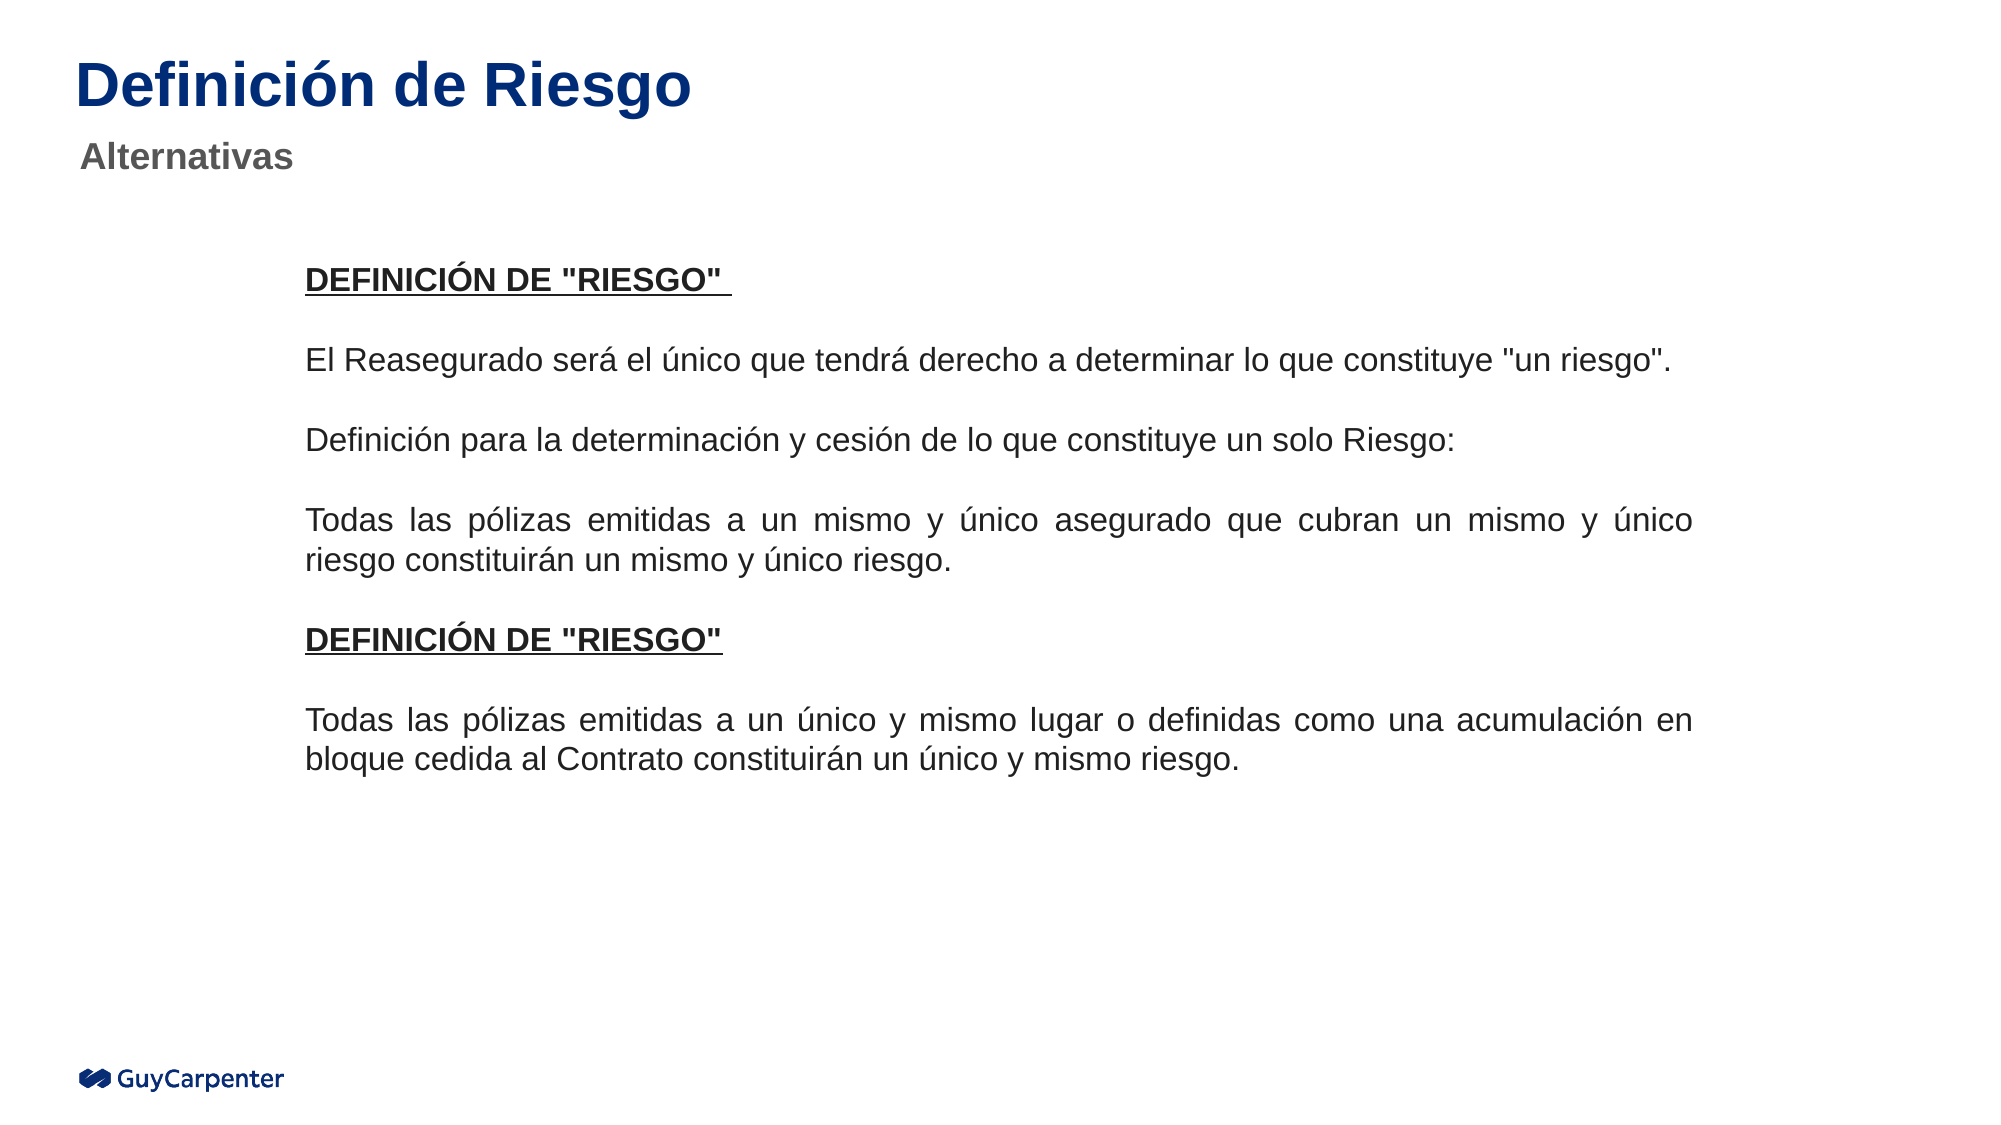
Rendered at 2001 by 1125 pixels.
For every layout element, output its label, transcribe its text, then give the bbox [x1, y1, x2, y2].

title Definición de Riesgo [75, 58, 1921, 140]
list Alternativas [79, 132, 1921, 185]
text_box DEFINICIÓN DE "RIESGO" El Reasegurado será el único que tendrá derecho a determinar lo que constituye "un riesgo". Definición para la determinación y cesión de lo que constituye un solo Riesgo: Todas las pólizas emitidas a un mismo y único asegurado que cubran un mismo y único riesgo constituirán un mismo y único riesgo. DEFINICIÓN DE "RIESGO" Todas las pólizas emitidas a un único y mismo lugar o definidas como una acumulación en bloque cedida al Contrato constituirán un único y mismo riesgo. [305, 258, 1696, 778]
picture [79, 1068, 284, 1092]
